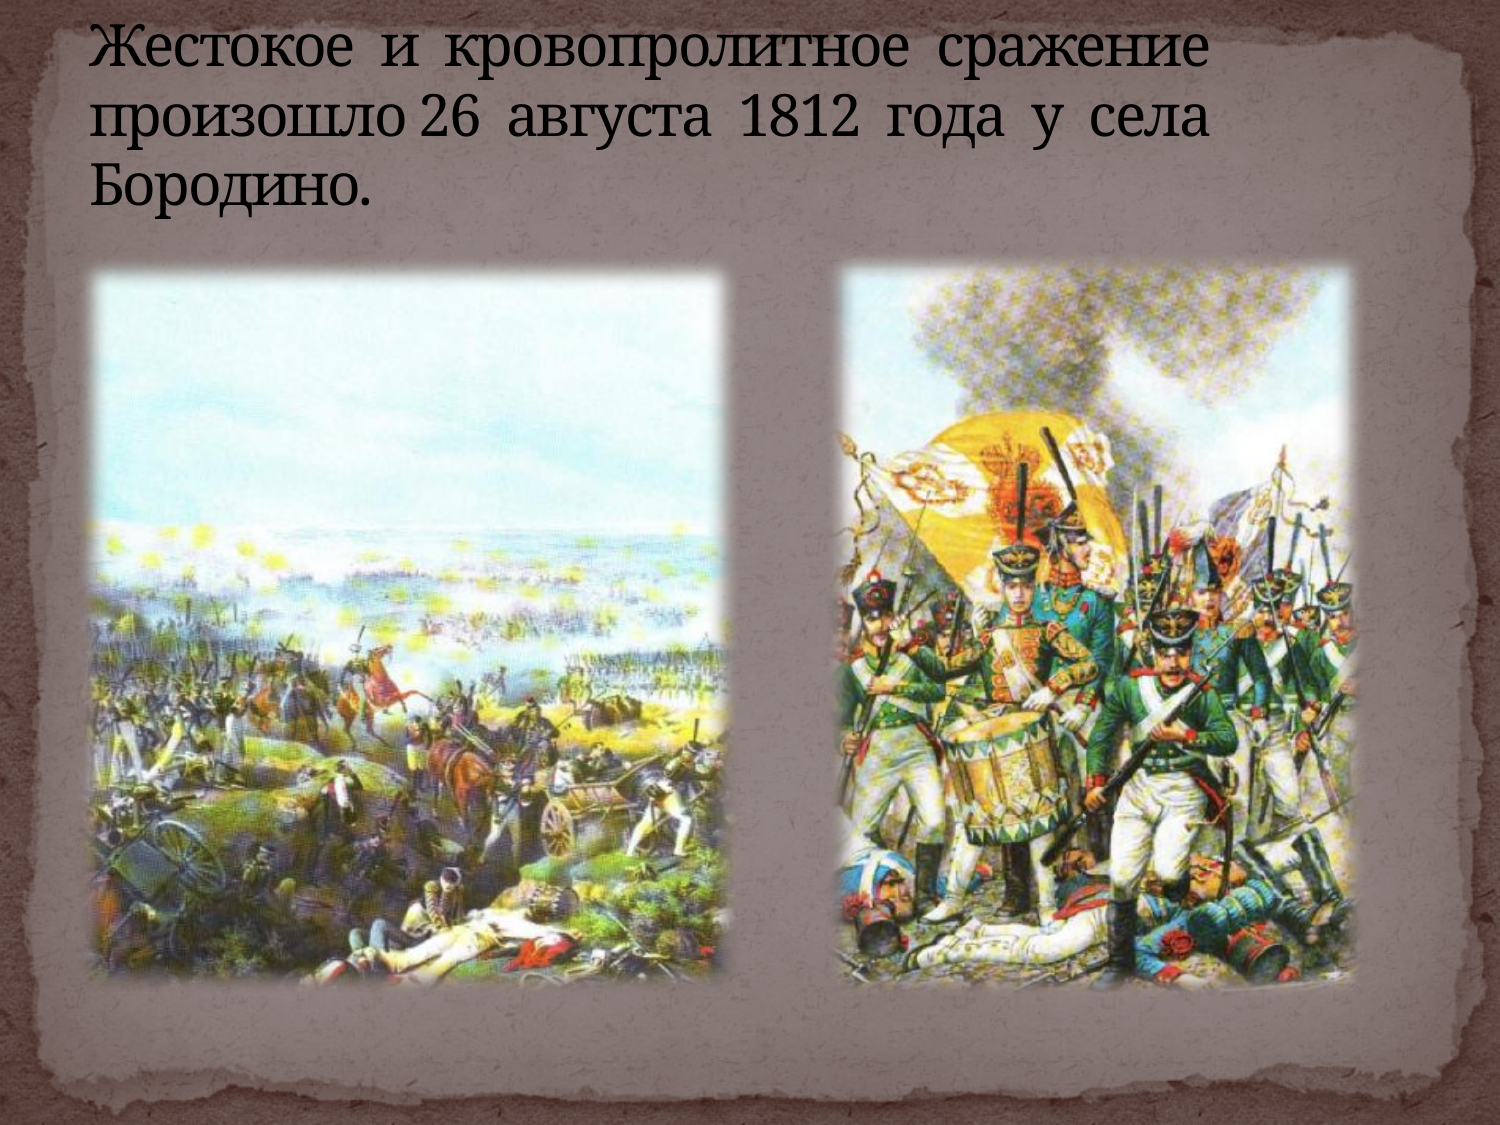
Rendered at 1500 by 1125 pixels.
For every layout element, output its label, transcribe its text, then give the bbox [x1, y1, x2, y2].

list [77, 258, 740, 994]
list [827, 252, 1365, 999]
title Жестокое и кровопролитное сражение произошло 26 августа 1812 года у села Бородино. [74, 24, 1425, 225]
